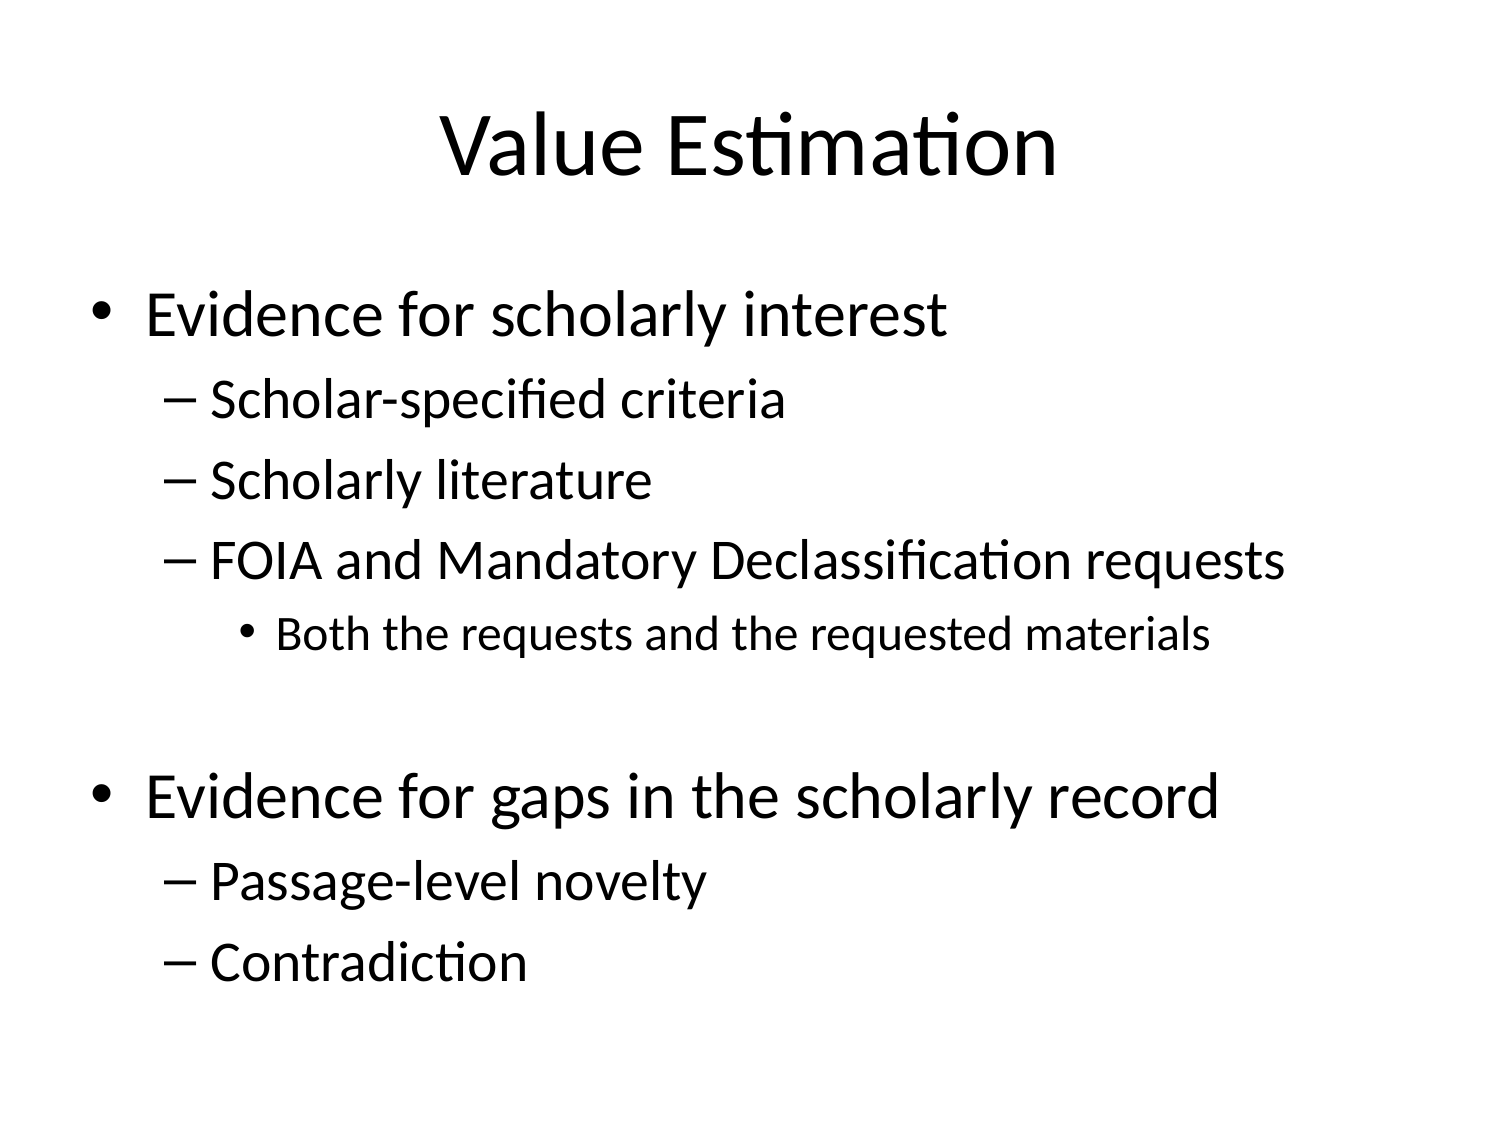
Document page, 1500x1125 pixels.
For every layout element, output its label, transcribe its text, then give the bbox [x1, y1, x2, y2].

list Evidence for scholarly interest Scholar-specified criteria Scholarly literature FOIA and Mandatory Declassification requests Both the requests and the requested materials Evidence for gaps in the scholarly record Passage-level novelty Contradiction [75, 262, 1425, 1005]
title Value Estimation [75, 45, 1425, 233]
